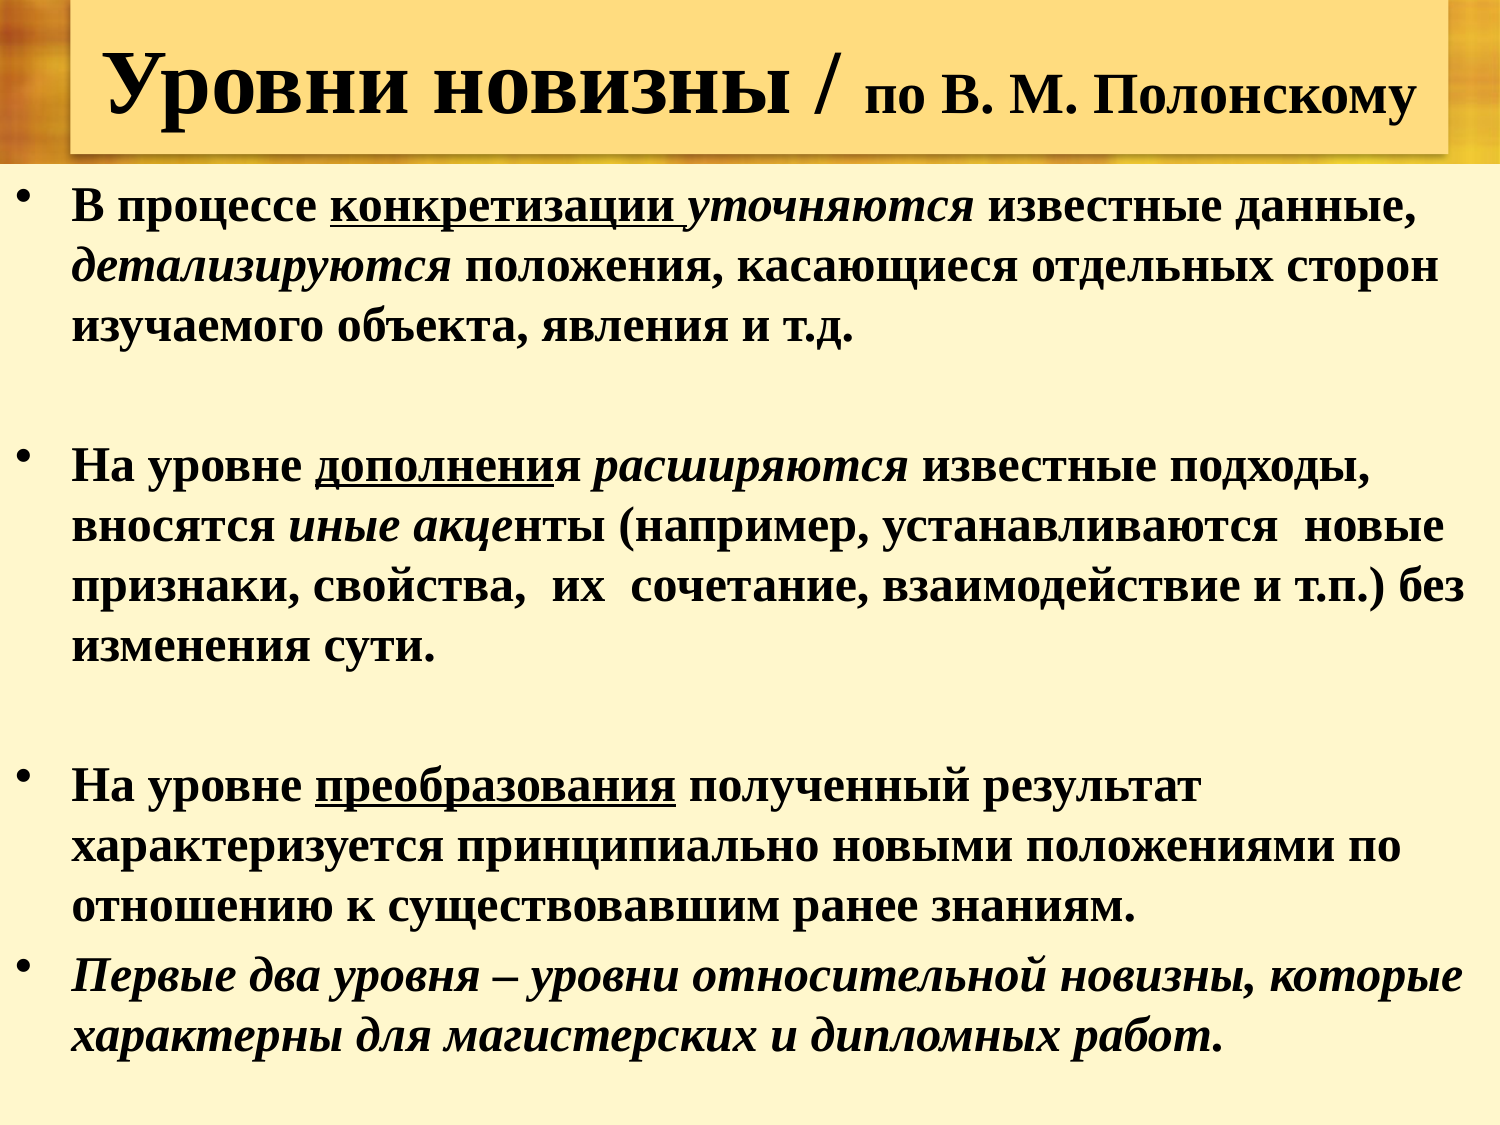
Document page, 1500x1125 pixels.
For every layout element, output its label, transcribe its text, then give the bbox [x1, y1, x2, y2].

list В процессе конкретизации уточняются известные данные, детализируются положения, касающиеся отдельных сторон изучаемого объекта, явления и т.д. На уровне дополнения расширяются известные подходы, вносятся иные акценты (например, устанавливаются новые признаки, свойства, их сочетание, взаимодействие и т.п.) без изменения сути. На уровне преобразования полученный результат характеризуется принципиально новыми положениями по отношению к существовавшим ранее знаниям. Первые два уровня – уровни относительной новизны, которые характерны для магистерских и дипломных работ. [0, 163, 1500, 1125]
picture [0, 0, 1500, 163]
title Уровни новизны / по В. М. Полонскому [70, 0, 1449, 155]
